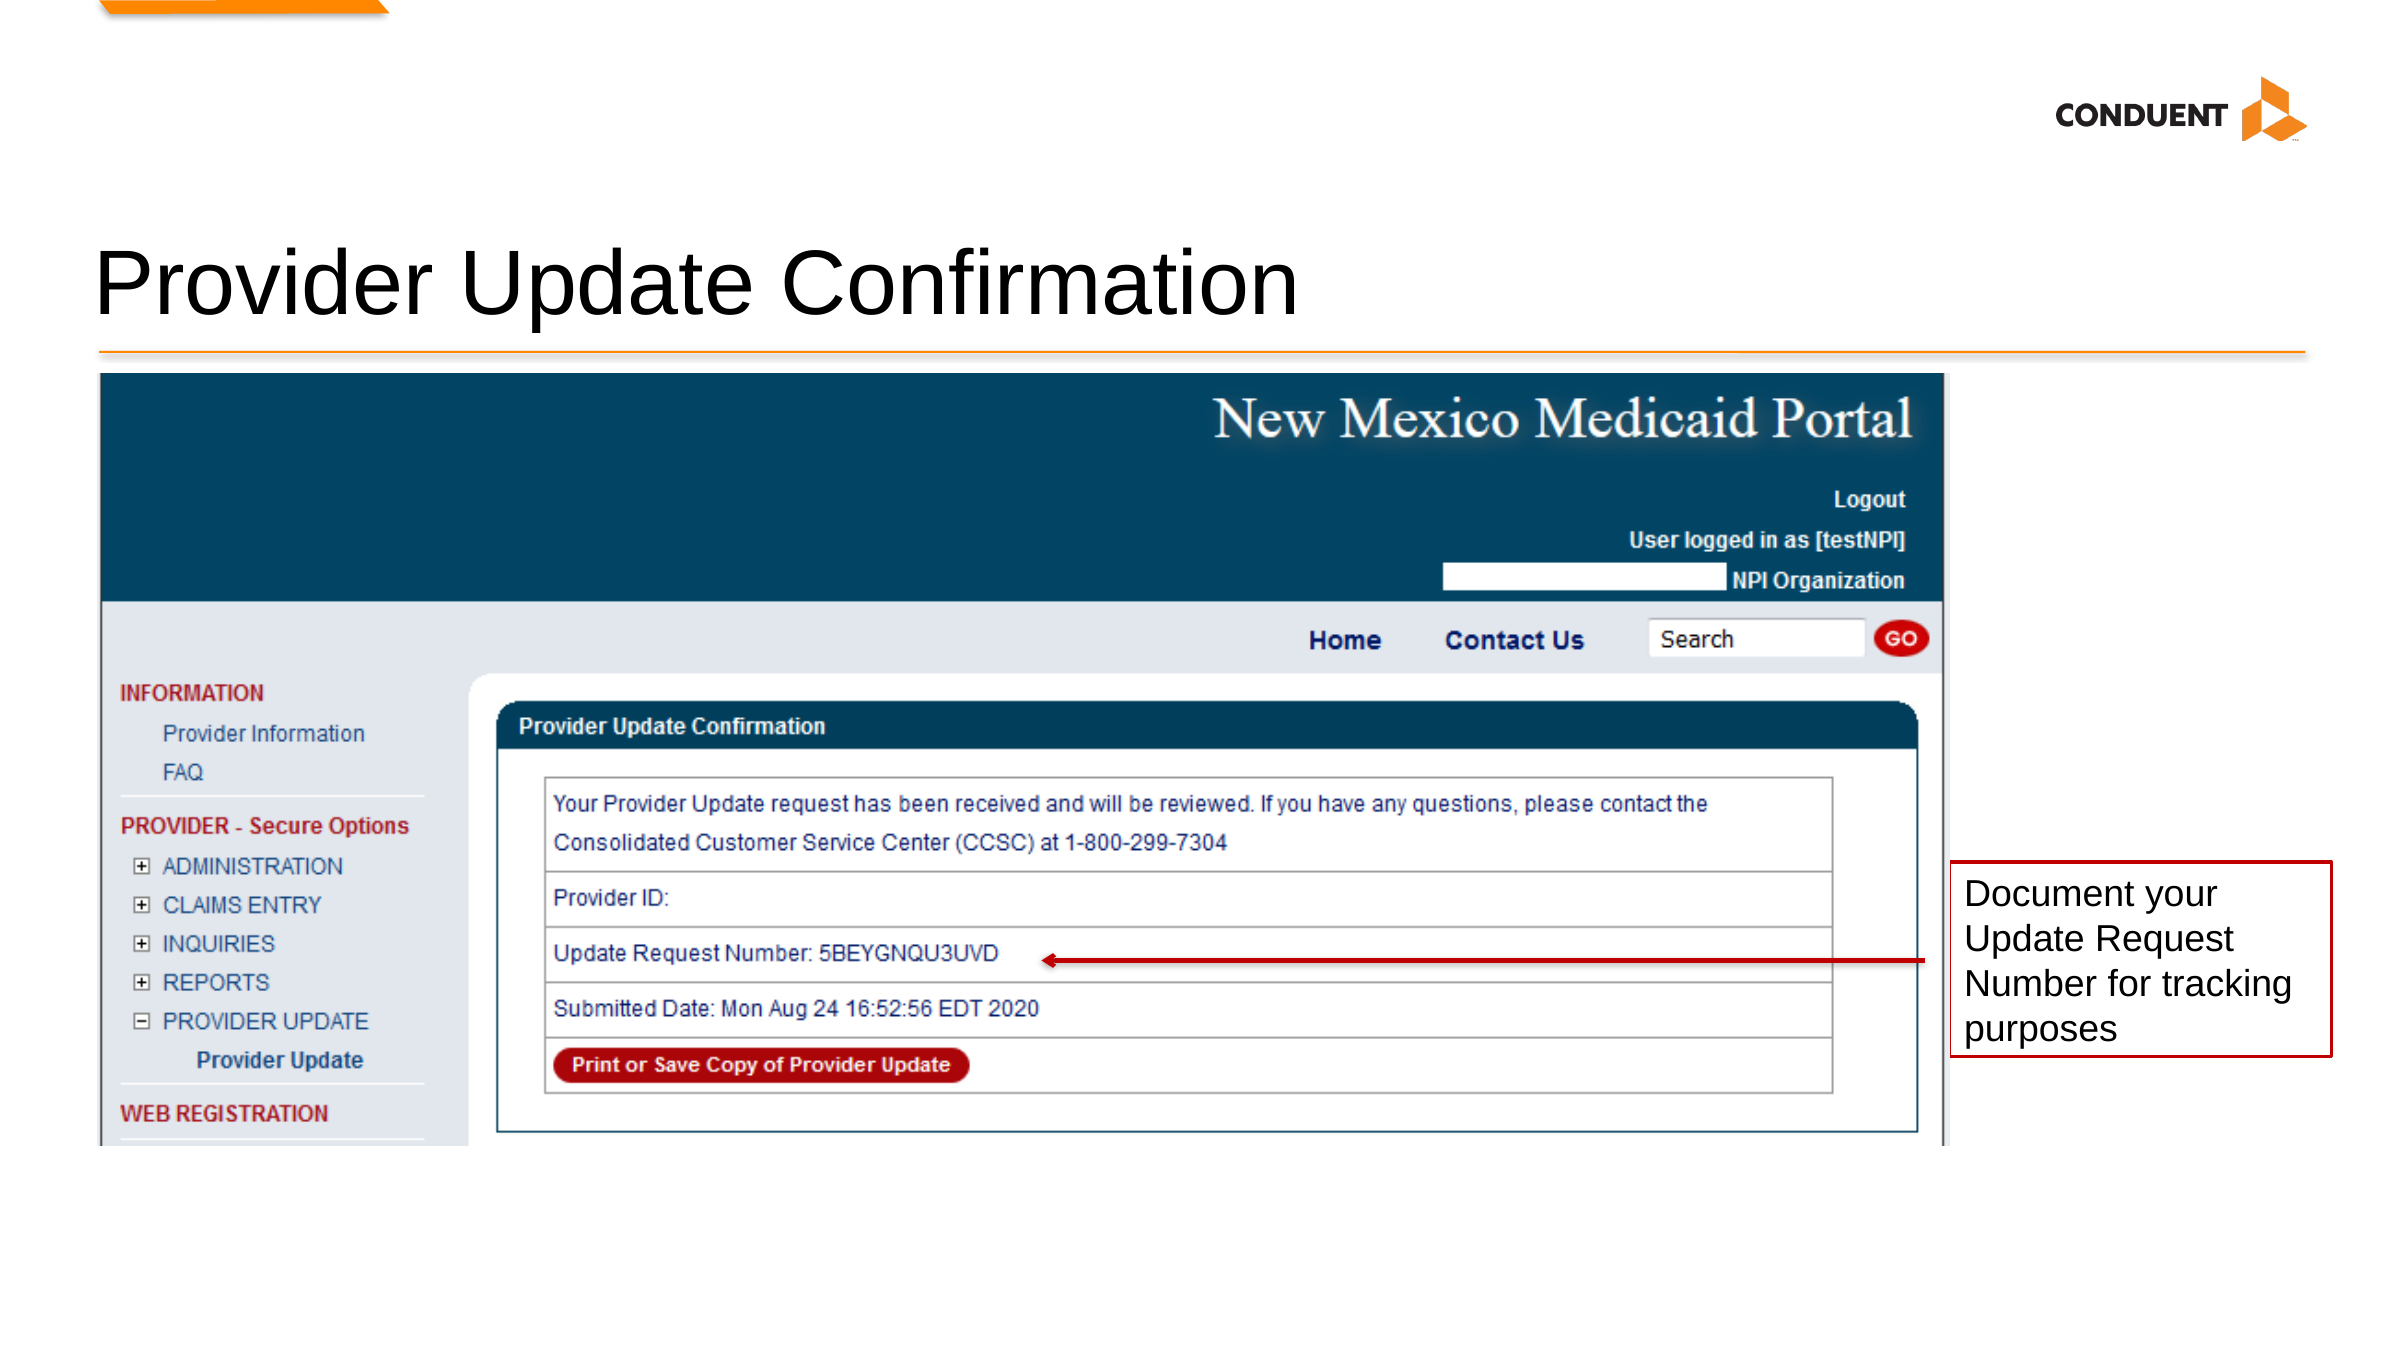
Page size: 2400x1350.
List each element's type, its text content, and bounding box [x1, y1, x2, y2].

title Provider Update Confirmation [78, 215, 1440, 350]
picture [1453, 397, 1461, 402]
picture [1773, 572, 1905, 592]
picture [1212, 396, 1924, 452]
picture [1733, 572, 1761, 588]
picture [1815, 531, 1892, 551]
picture [1443, 563, 1727, 590]
picture [1895, 531, 1905, 551]
picture [1686, 531, 1754, 551]
picture [1629, 531, 1680, 548]
picture [1834, 491, 1846, 507]
picture [97, 373, 1950, 1146]
picture [1784, 535, 1809, 548]
picture [1716, 397, 1725, 402]
text_box Document your Update Request Number for tracking purposes [1957, 861, 2332, 1057]
picture [1762, 531, 1778, 548]
picture [1847, 491, 1907, 511]
